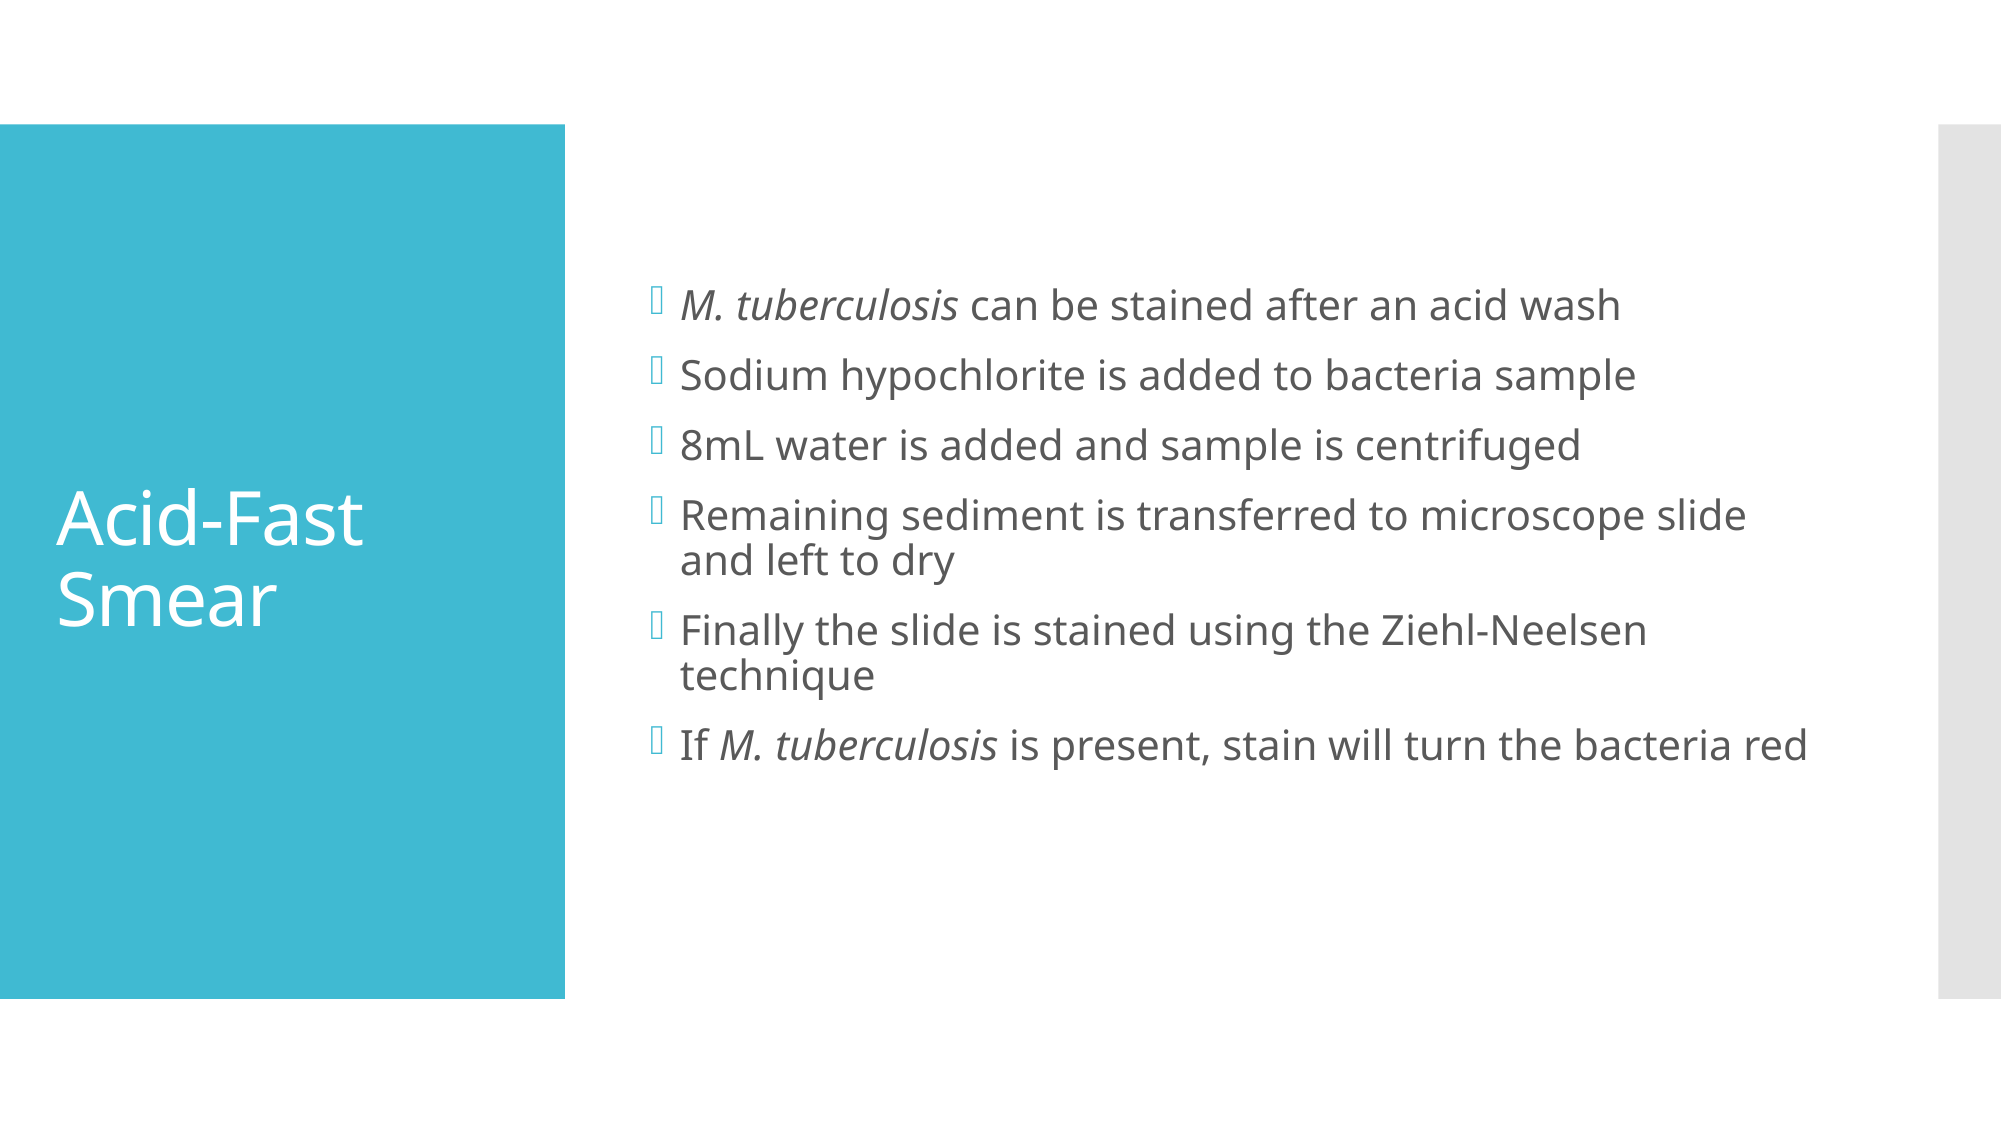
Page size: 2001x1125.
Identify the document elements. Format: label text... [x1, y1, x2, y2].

title Acid-Fast Smear [41, 184, 525, 940]
list M. tuberculosis can be stained after an acid wash Sodium hypochlorite is added to bacteria sample 8mL water is added and sample is centrifuged Remaining sediment is transferred to microscope slide and left to dry Finally the slide is stained using the Ziehl-Neelsen technique If M. tuberculosis is present, stain will turn the bacteria red [634, 141, 1835, 982]
